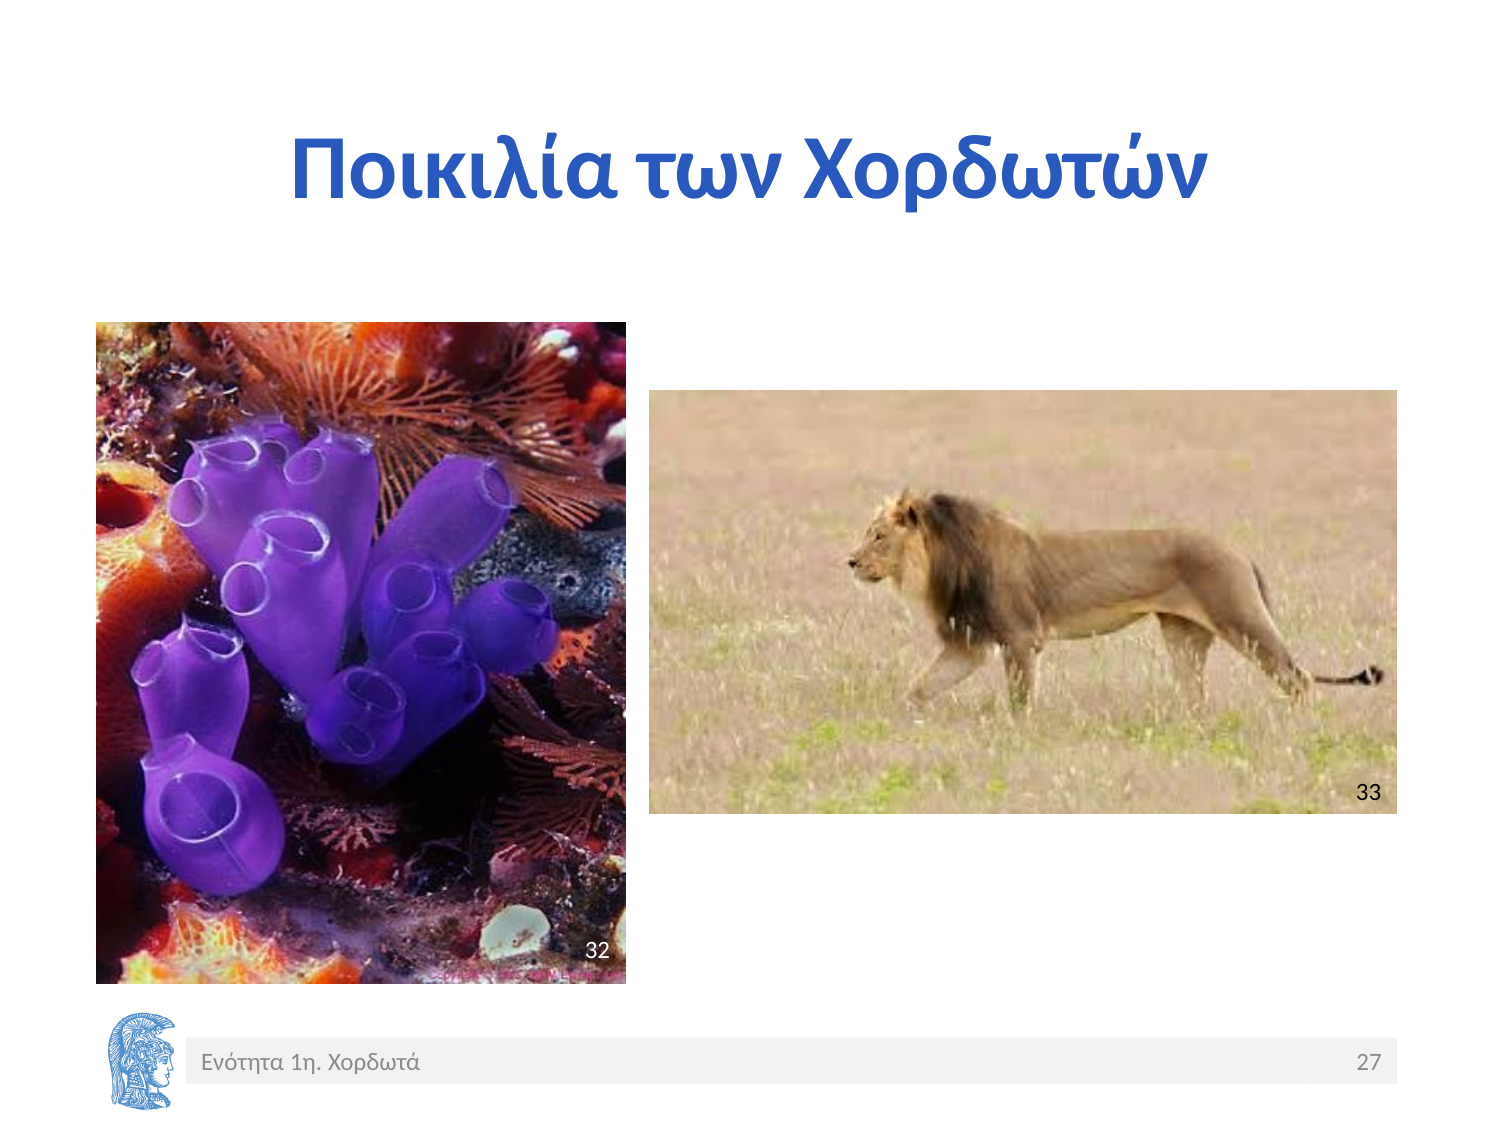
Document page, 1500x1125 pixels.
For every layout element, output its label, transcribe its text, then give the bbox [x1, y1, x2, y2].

footer Ενότητα 1η. Χορδωτά [186, 1037, 1306, 1084]
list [96, 322, 626, 984]
title Ποικιλία των Χορδωτών [103, 59, 1397, 278]
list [649, 390, 1397, 814]
slide_number 27 [1306, 1037, 1397, 1084]
picture [103, 1011, 186, 1114]
